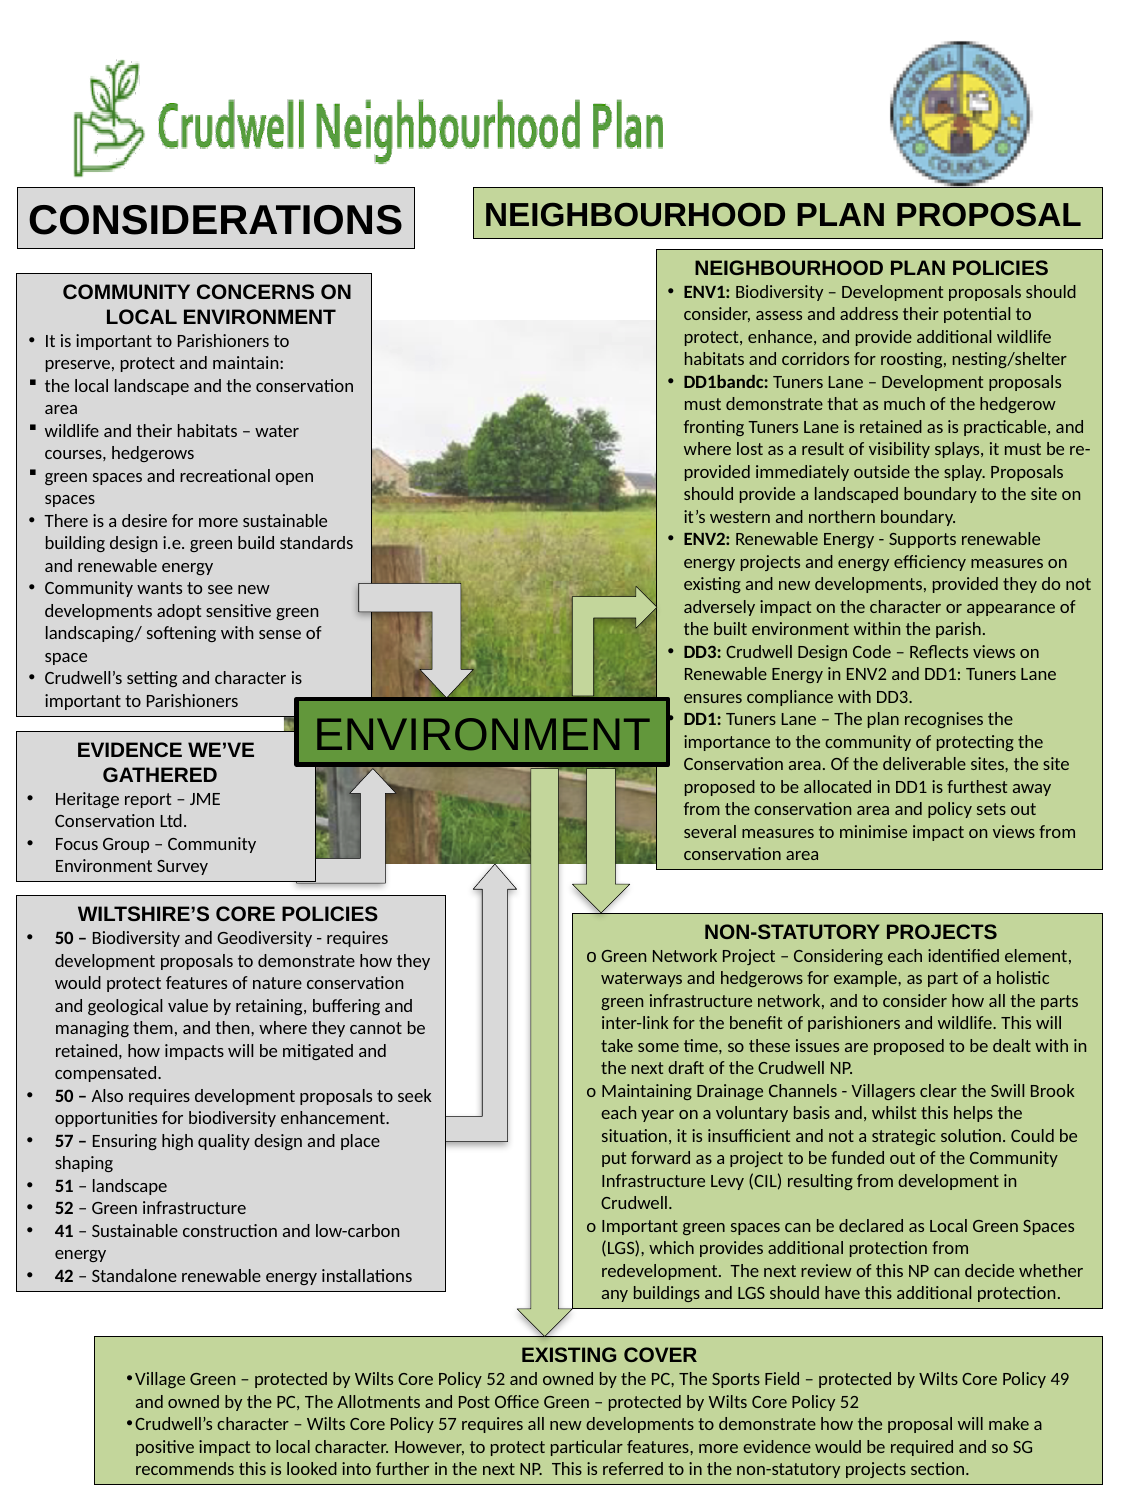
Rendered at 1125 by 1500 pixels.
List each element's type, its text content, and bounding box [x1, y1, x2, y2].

text_box COMMUNITY CONCERNS ON LOCAL ENVIRONMENT It is important to Parishioners to preserve, protect and maintain: the local landscape and the conservation area wildlife and their habitats – water courses, hedgerows green spaces and recreational open spaces There is a desire for more sustainable building design i.e. green build standards and renewable energy Community wants to see new developments adopt sensitive green landscaping/ softening with sense of space Crudwell’s setting and character is important to Parishioners [16, 273, 372, 717]
picture [56, 27, 689, 203]
picture [281, 320, 841, 865]
text_box WILTSHIRE’S CORE POLICIES 50 – Biodiversity and Geodiversity - requires development proposals to demonstrate how they would protect features of nature conservation and geological value by retaining, buffering and managing them, and then, where they cannot be retained, how impacts will be mitigated and compensated. 50 – Also requires development proposals to seek opportunities for biodiversity enhancement. 57 – Ensuring high quality design and place shaping 51 – landscape 52 – Green infrastructure 41 – Sustainable construction and low-carbon energy 42 – Standalone renewable energy installations [16, 895, 446, 1292]
picture [862, 35, 1049, 187]
text_box NEIGHBOURHOOD PLAN POLICIES ENV1: Biodiversity – Development proposals should consider, assess and address their potential to protect, enhance, and provide additional wildlife habitats and corridors for roosting, nesting/shelter DD1bandc: Tuners Lane – Development proposals must demonstrate that as much of the hedgerow fronting Tuners Lane is retained as is practicable, and where lost as a result of visibility splays, it must be re-provided immediately outside the splay. Proposals should provide a landscaped boundary to the site on it’s western and northern boundary. ENV2: Renewable Energy - Supports renewable energy projects and energy efficiency measures on existing and new developments, provided they do not adversely impact on the character or appearance of the built environment within the parish. DD3: Crudwell Design Code – Reflects views on Renewable Energy in ENV2 and DD1: Tuners Lane ensures compliance with DD3. DD1: Tuners Lane – The plan recognises the importance to the community of protecting the Conservation area. Of the deliverable sites, the site proposed to be allocated in DD1 is furthest away from the conservation area and policy sets out several measures to minimise impact on views from conservation area [656, 249, 1103, 870]
text_box EXISTING COVER Village Green – protected by Wilts Core Policy 52 and owned by the PC, The Sports Field – protected by Wilts Core Policy 49 and owned by the PC, The Allotments and Post Office Green – protected by Wilts Core Policy 52 Crudwell’s character – Wilts Core Policy 57 requires all new developments to demonstrate how the proposal will make a positive impact to local character. However, to protect particular features, more evidence would be required and so SG recommends this is looked into further in the next NP. This is referred to in the non-statutory projects section. [94, 1336, 1103, 1485]
text_box [295, 873, 387, 884]
text_box NON-STATUTORY PROJECTS o Green Network Project – Considering each identified element, waterways and hedgerows for example, as part of a holistic green infrastructure network, and to consider how all the parts inter-link for the benefit of parishioners and wildlife. This will take some time, so these issues are proposed to be dealt with in the next draft of the Crudwell NP. o Maintaining Drainage Channels - Villagers clear the Swill Brook each year on a voluntary basis and, whilst this helps the situation, it is insufficient and not a strategic solution. Could be put forward as a project to be funded out of the Community Infrastructure Levy (CIL) resulting from development in Crudwell. o Important green spaces can be declared as Local Green Spaces (LGS), which provides additional protection from redevelopment. The next review of this NP can decide whether any buildings and LGS should have this additional protection. [572, 913, 1103, 1309]
text_box [571, 873, 631, 914]
text_box EVIDENCE WE’VE GATHERED Heritage report – JME Conservation Ltd. Focus Group – Community Environment Survey [16, 731, 316, 882]
text_box [516, 873, 573, 1338]
text_box [446, 873, 518, 1143]
text_box NEIGHBOURHOOD PLAN PROPOSAL [473, 187, 1103, 239]
text_box CONSIDERATIONS [17, 187, 415, 249]
